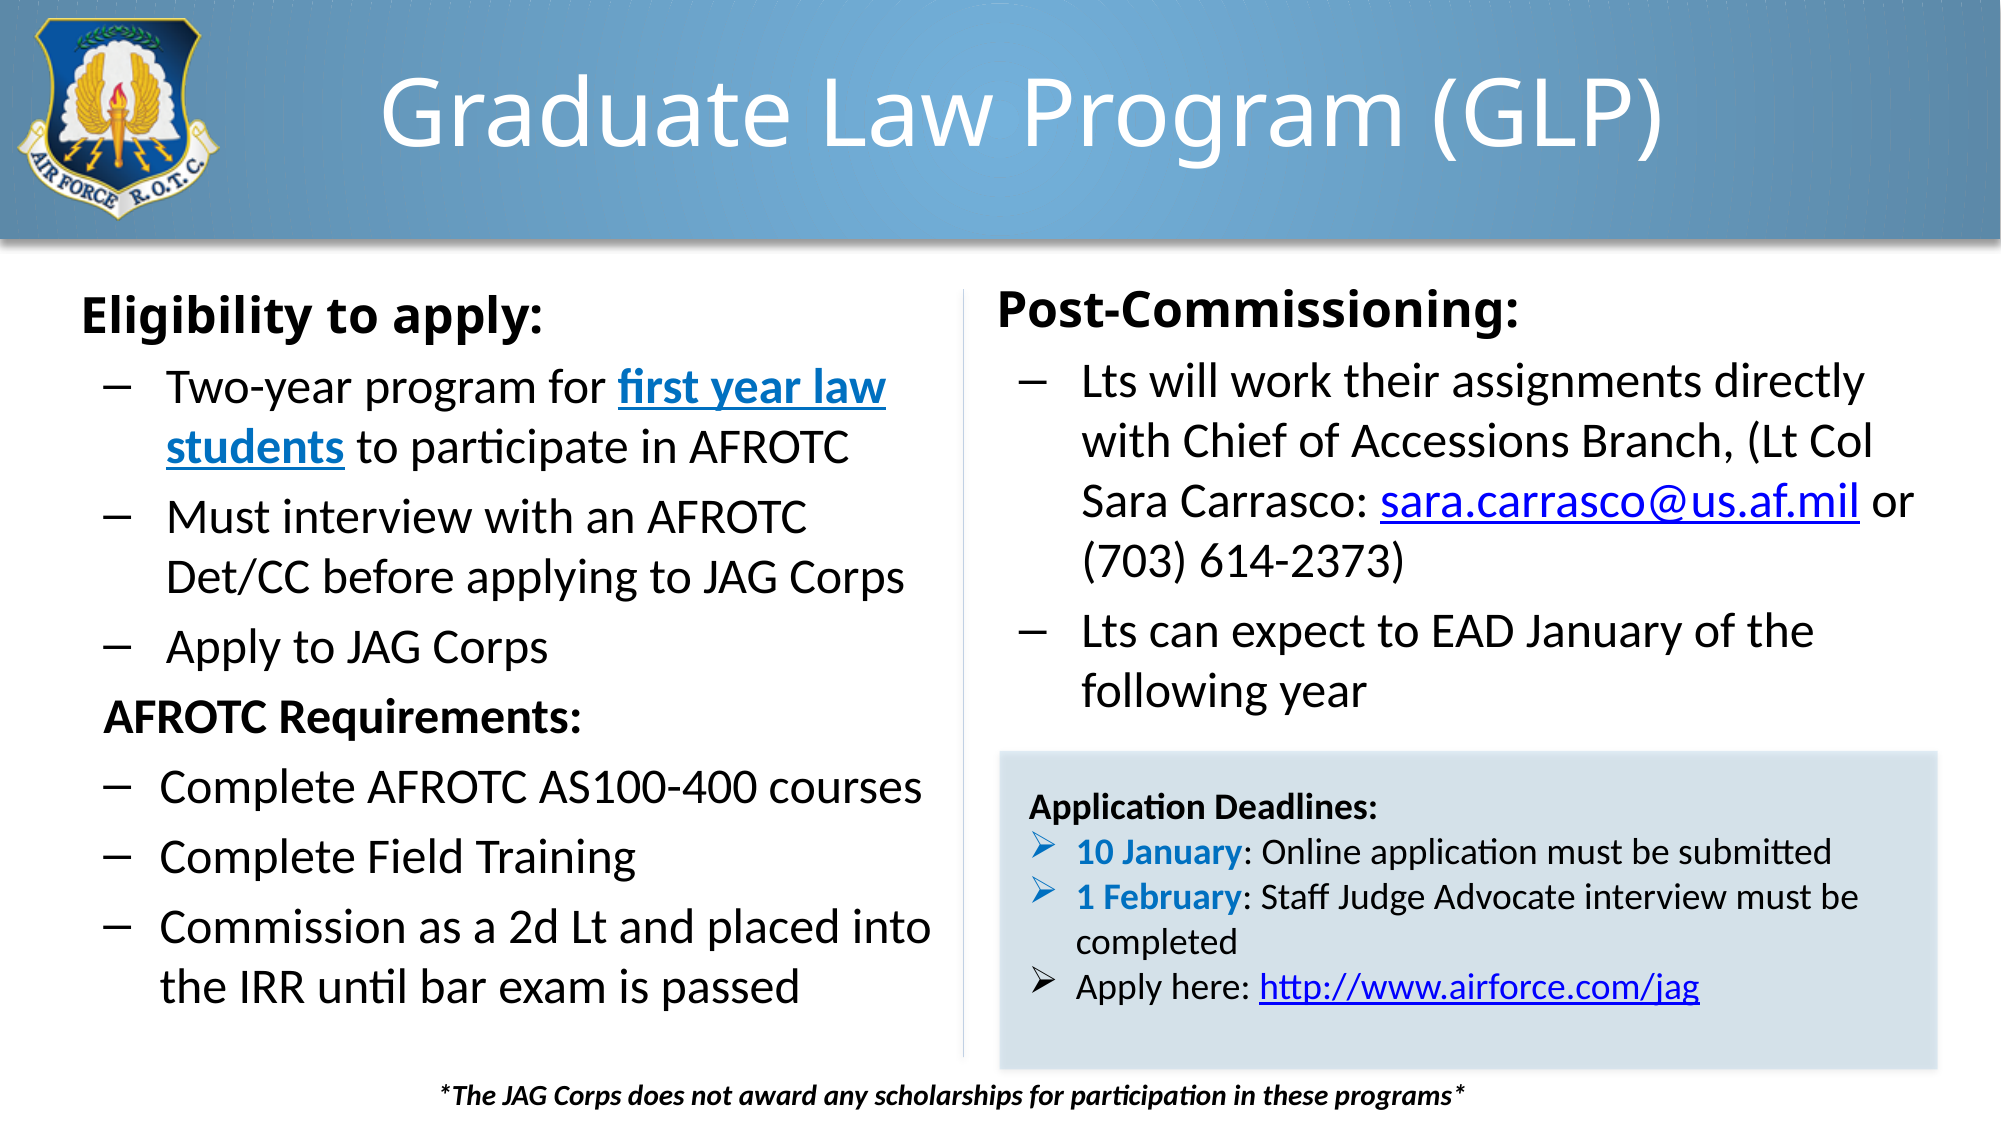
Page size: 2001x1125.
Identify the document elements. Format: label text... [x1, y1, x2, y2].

text_box *The JAG Corps does not award any scholarships for participation in these programs* [399, 1068, 2000, 1125]
text_box Application Deadlines: 10 January: Online application must be submitted 1 February: Staff Judge Advocate interview must be completed Apply here: http://www.airforce.com/jag [1014, 774, 1909, 1060]
text_box Post-Commissioning: Lts will work their assignments directly with Chief of Accessions Branch, (Lt Col Sara Carrasco: sara.carrasco@us.af.mil or (703) 614-2373) Lts can expect to EAD January of the following year [981, 270, 1978, 1076]
picture [17, 18, 220, 221]
list Graduate Law Program (GLP) [355, 30, 1688, 186]
text_box [999, 750, 1938, 1070]
list Eligibility to apply: Two-year program for first year law students to participate in AFROTC Must interview with an AFROTC Det/CC before applying to JAG Corps Apply to JAG Corps AFROTC Requirements: Complete AFROTC AS100-400 courses Complete Field Training Commission as a 2d Lt and placed into the IRR until bar exam is passed [65, 275, 964, 1082]
